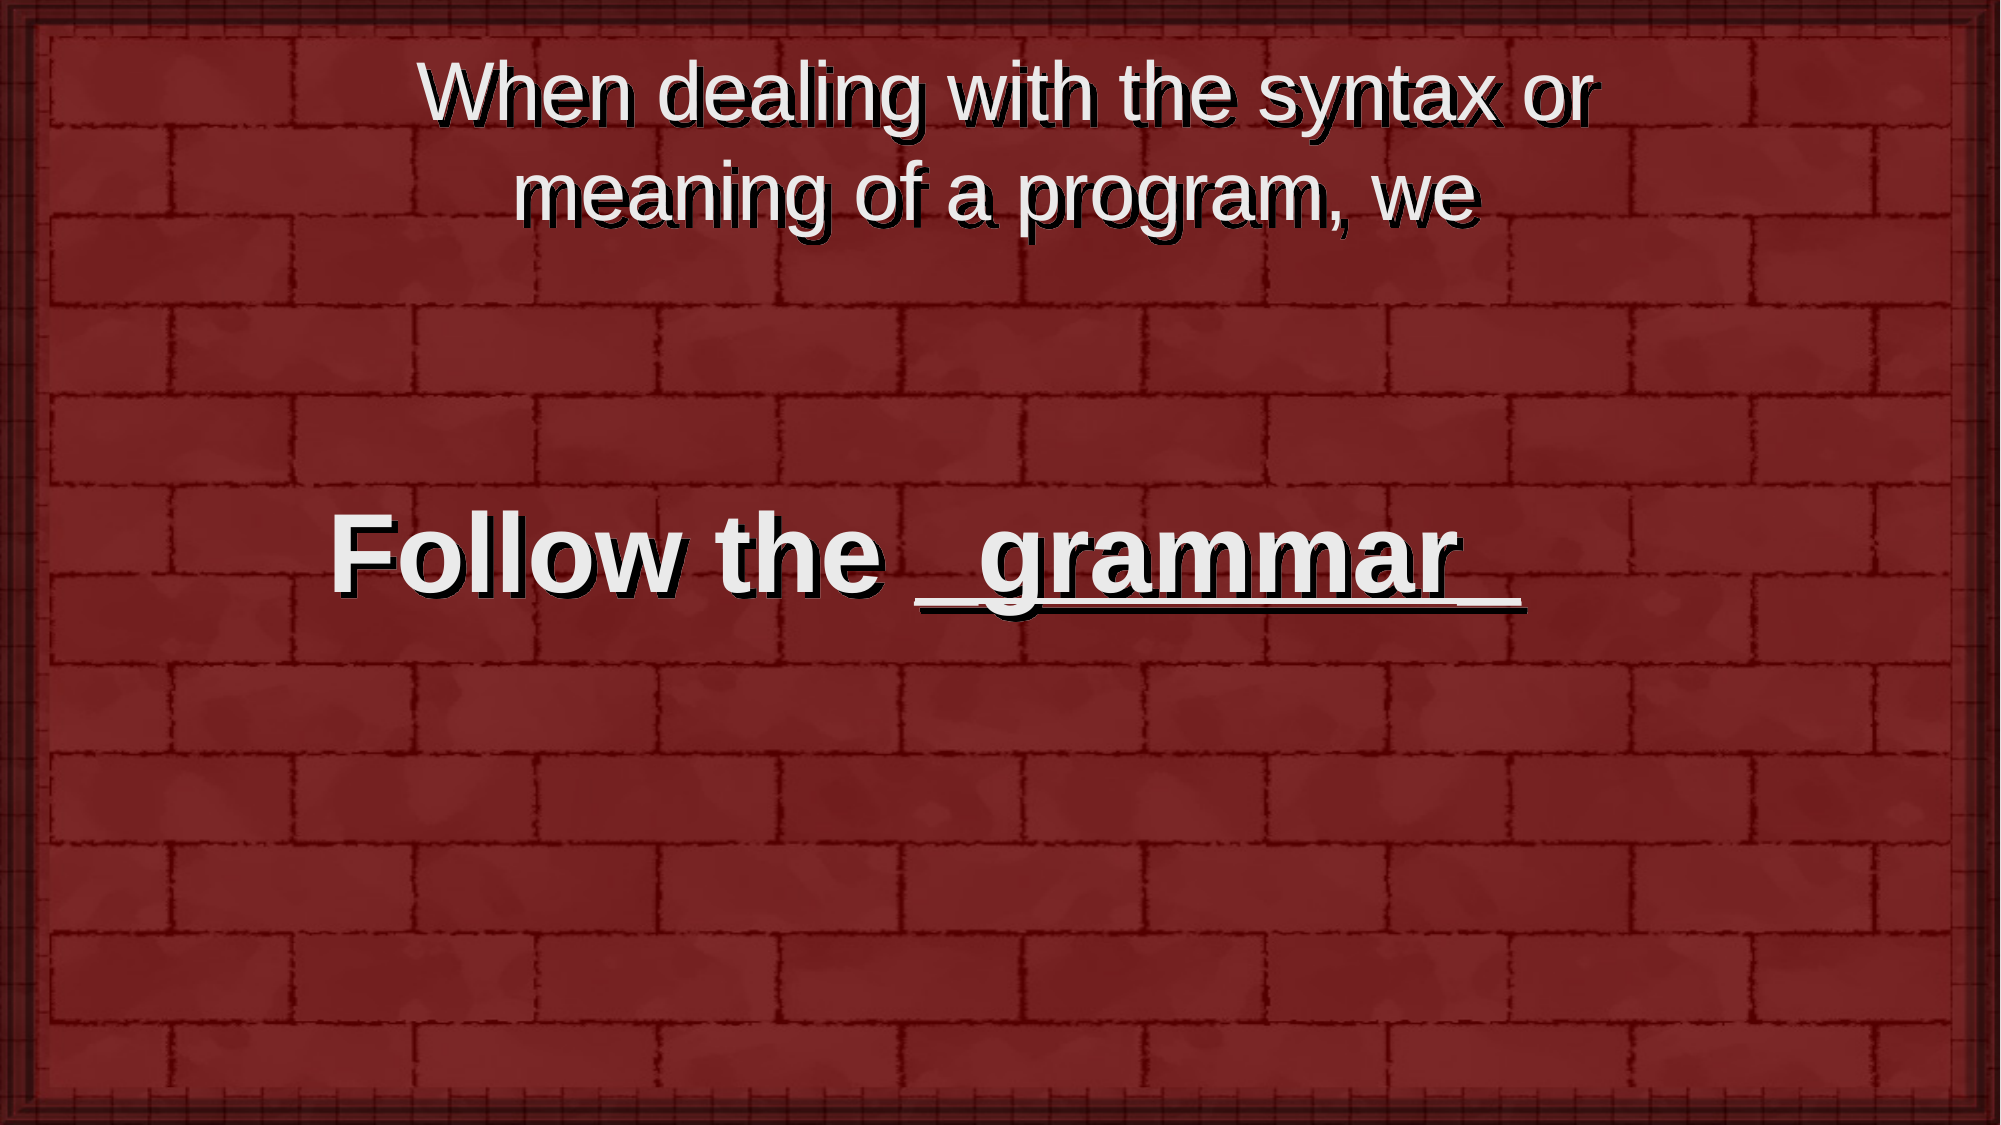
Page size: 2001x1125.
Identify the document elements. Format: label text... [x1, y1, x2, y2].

title When dealing with the syntax or meaning of a program, we [324, 37, 1688, 238]
picture [0, 0, 2001, 1125]
list Follow the _grammar_ [312, 487, 1663, 701]
